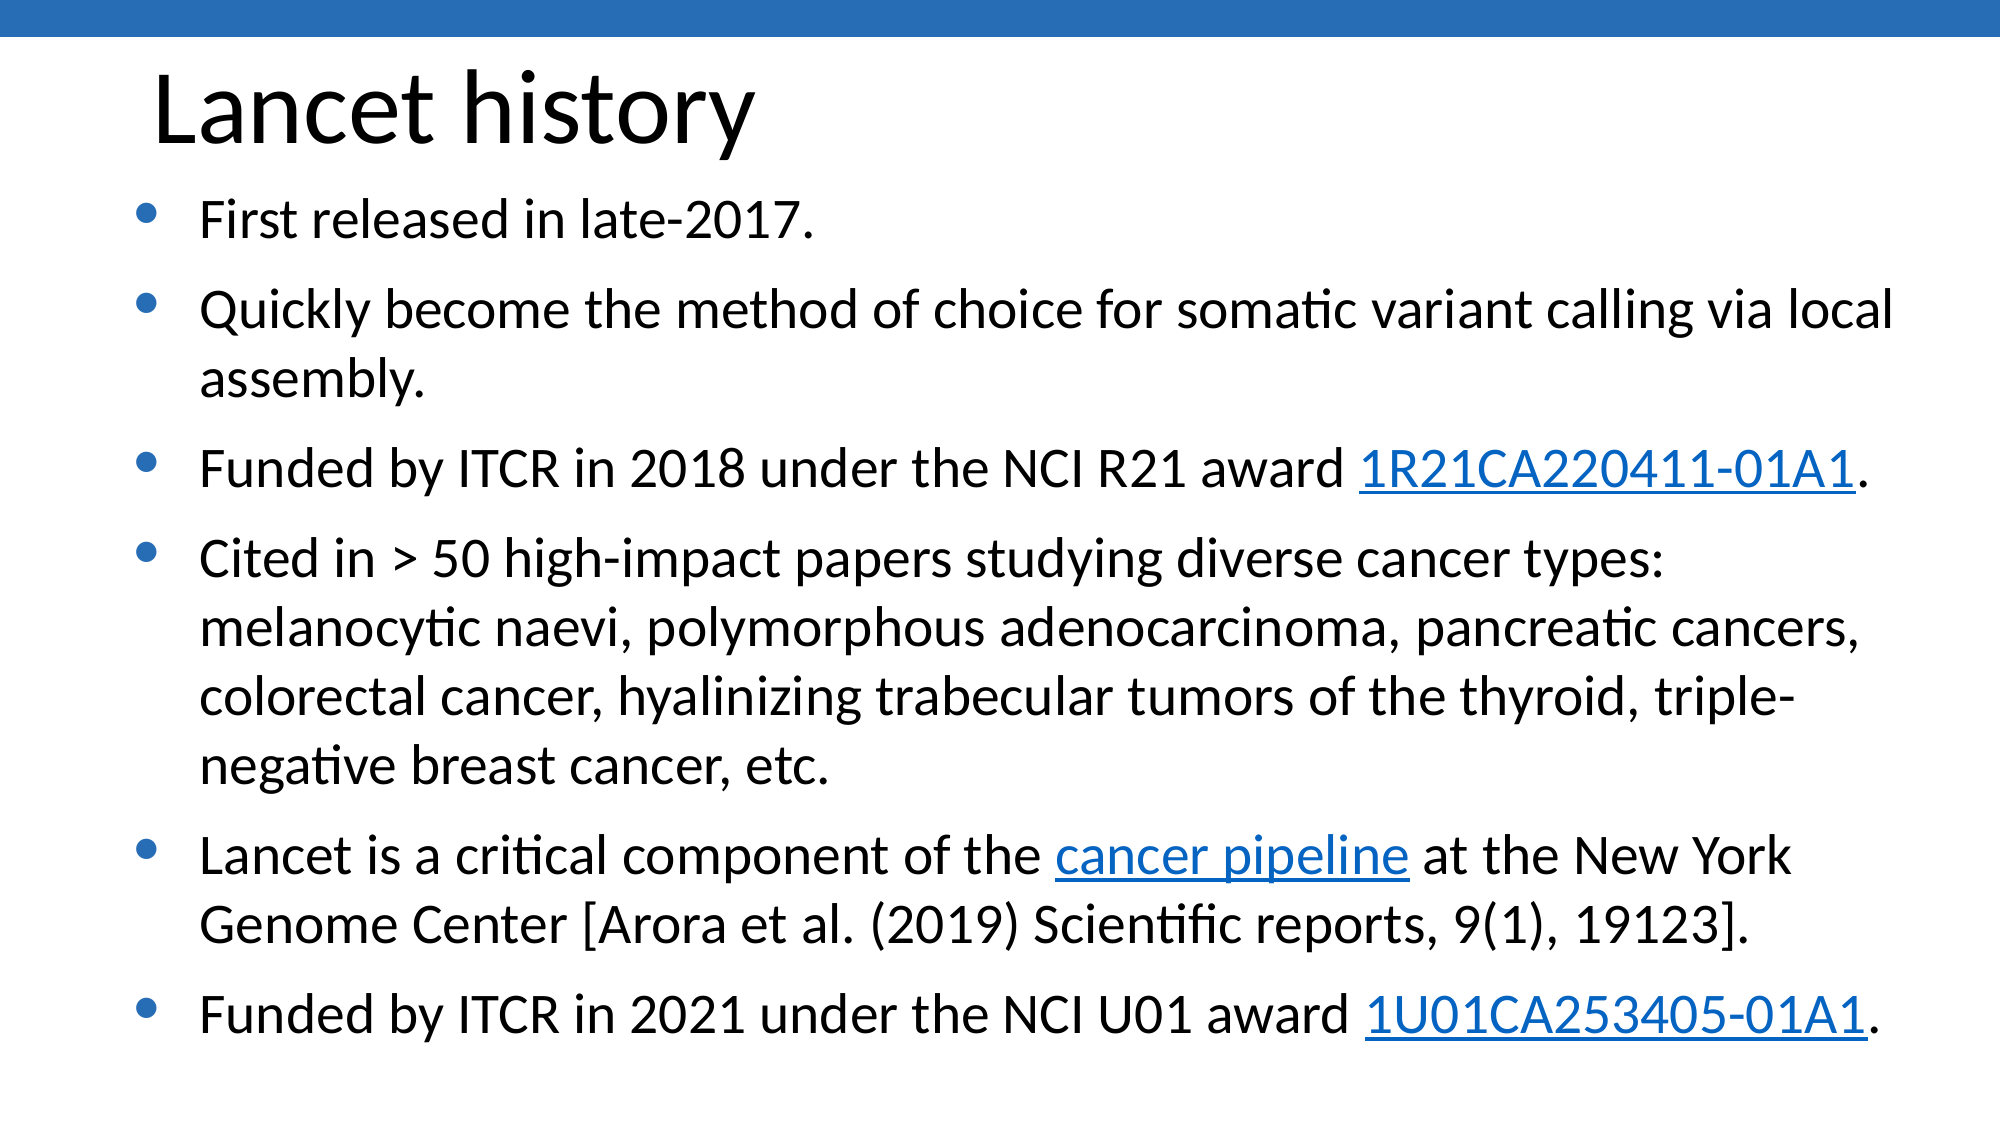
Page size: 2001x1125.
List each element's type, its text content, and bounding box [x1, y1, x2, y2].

list First released in late-2017. Quickly become the method of choice for somatic variant calling via local assembly. Funded by ITCR in 2018 under the NCI R21 award 1R21CA220411-01A1. Cited in > 50 high-impact papers studying diverse cancer types: melanocytic naevi, polymorphous adenocarcinoma, pancreatic cancers, colorectal cancer, hyalinizing trabecular tumors of the thyroid, triple-negative breast cancer, etc. Lancet is a critical component of the cancer pipeline at the New York Genome Center [Arora et al. (2019) Scientific reports, 9(1), 19123]. Funded by ITCR in 2021 under the NCI U01 award 1U01CA253405-01A1. [109, 173, 1915, 1110]
title Lancet history [137, 47, 1863, 172]
